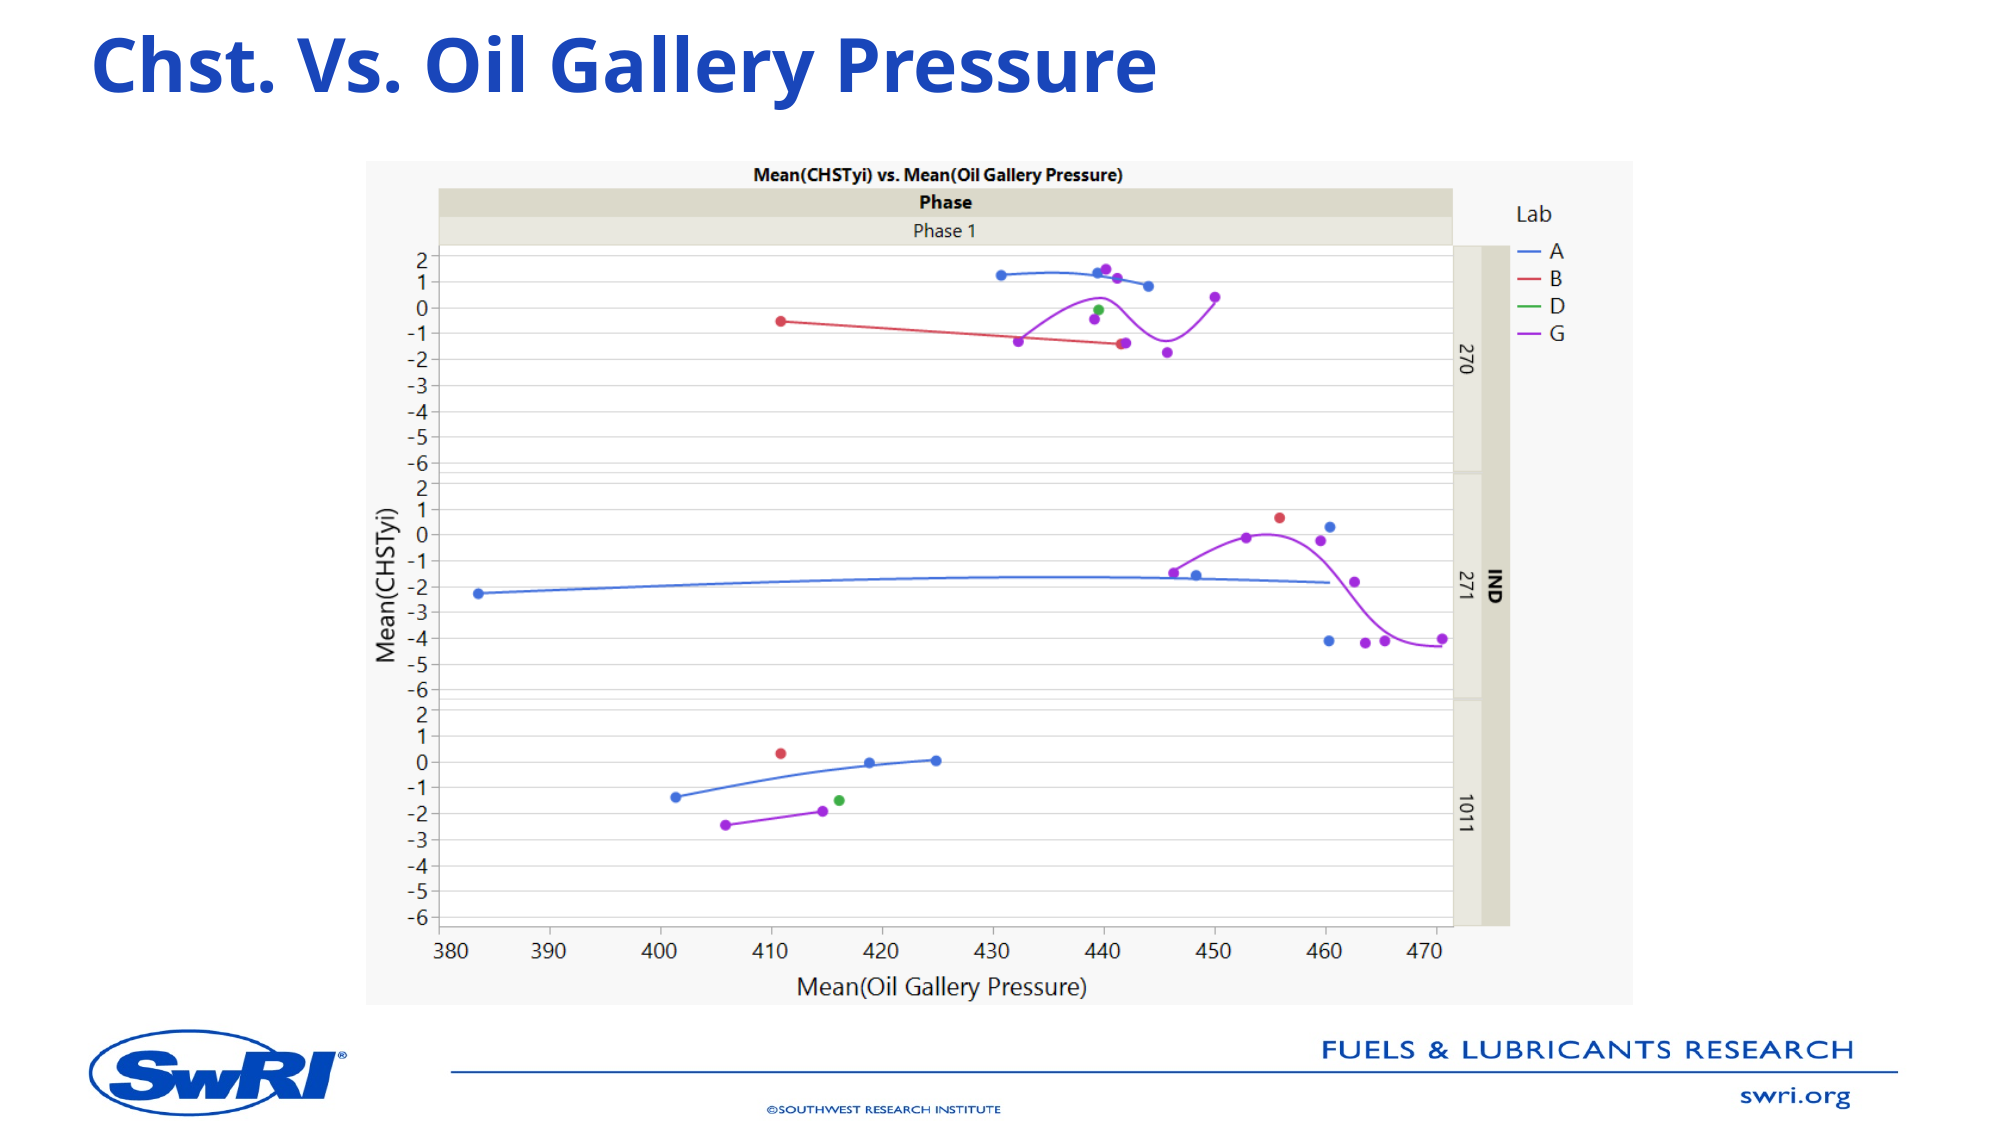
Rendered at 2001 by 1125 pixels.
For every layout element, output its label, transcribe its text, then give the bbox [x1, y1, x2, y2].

picture [0, 1021, 2000, 1125]
title Chst. Vs. Oil Gallery Pressure [75, 4, 1976, 128]
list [366, 160, 1633, 1005]
